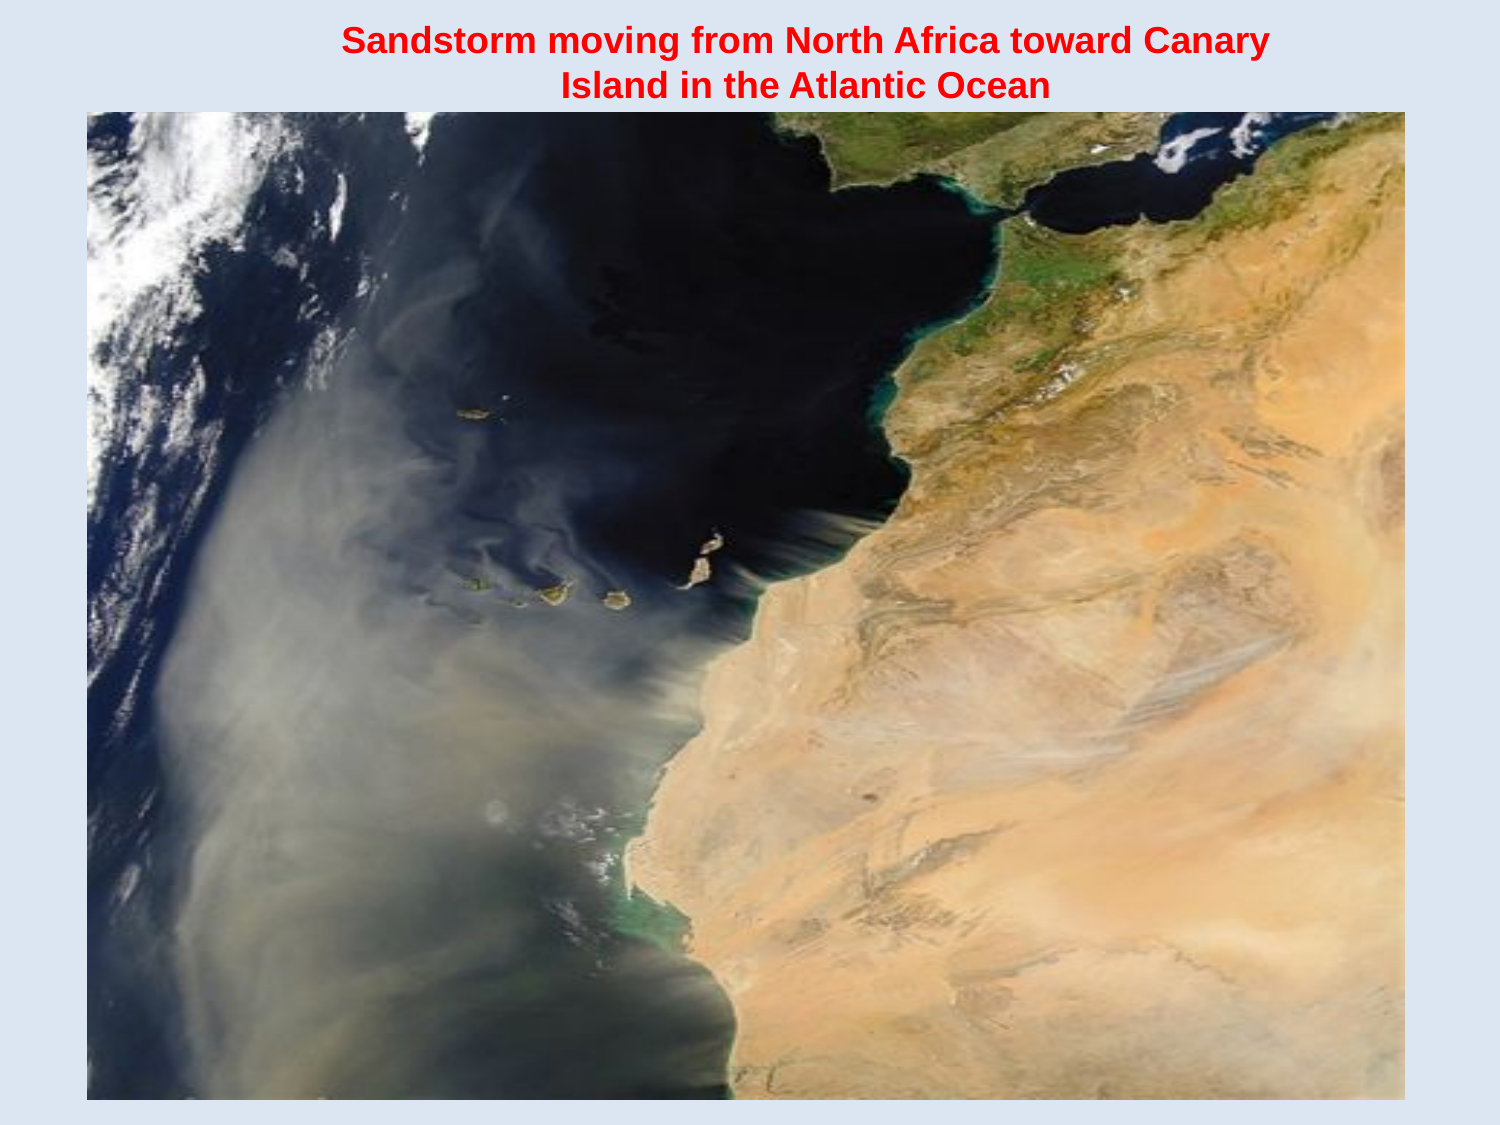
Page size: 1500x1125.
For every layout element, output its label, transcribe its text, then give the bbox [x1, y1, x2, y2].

picture [87, 112, 1405, 1101]
text_box Sandstorm moving from North Africa toward Canary Island in the Atlantic Ocean [312, 8, 1300, 110]
